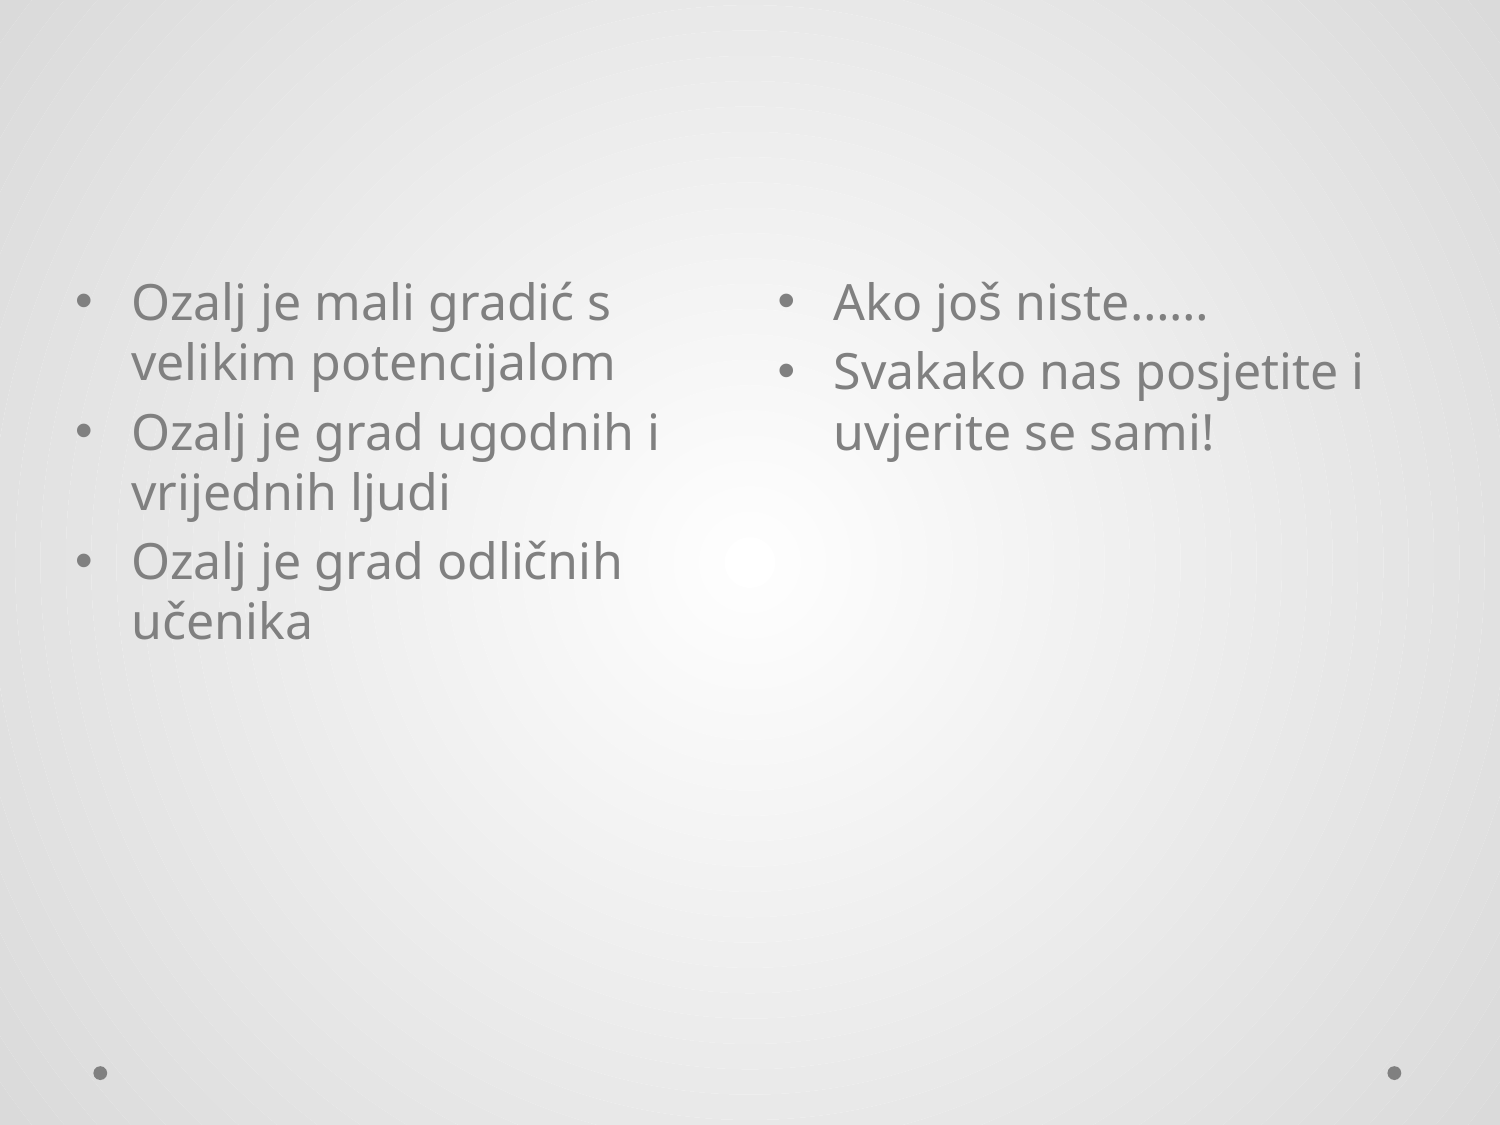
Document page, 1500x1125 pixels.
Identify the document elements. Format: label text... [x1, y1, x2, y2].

list Ozalj je mali gradić s velikim potencijalom Ozalj je grad ugodnih i vrijednih ljudi Ozalj je grad odličnih učenika [60, 262, 723, 1005]
list Ako još niste…… Svakako nas posjetite i uvjerite se sami! [762, 262, 1425, 1005]
